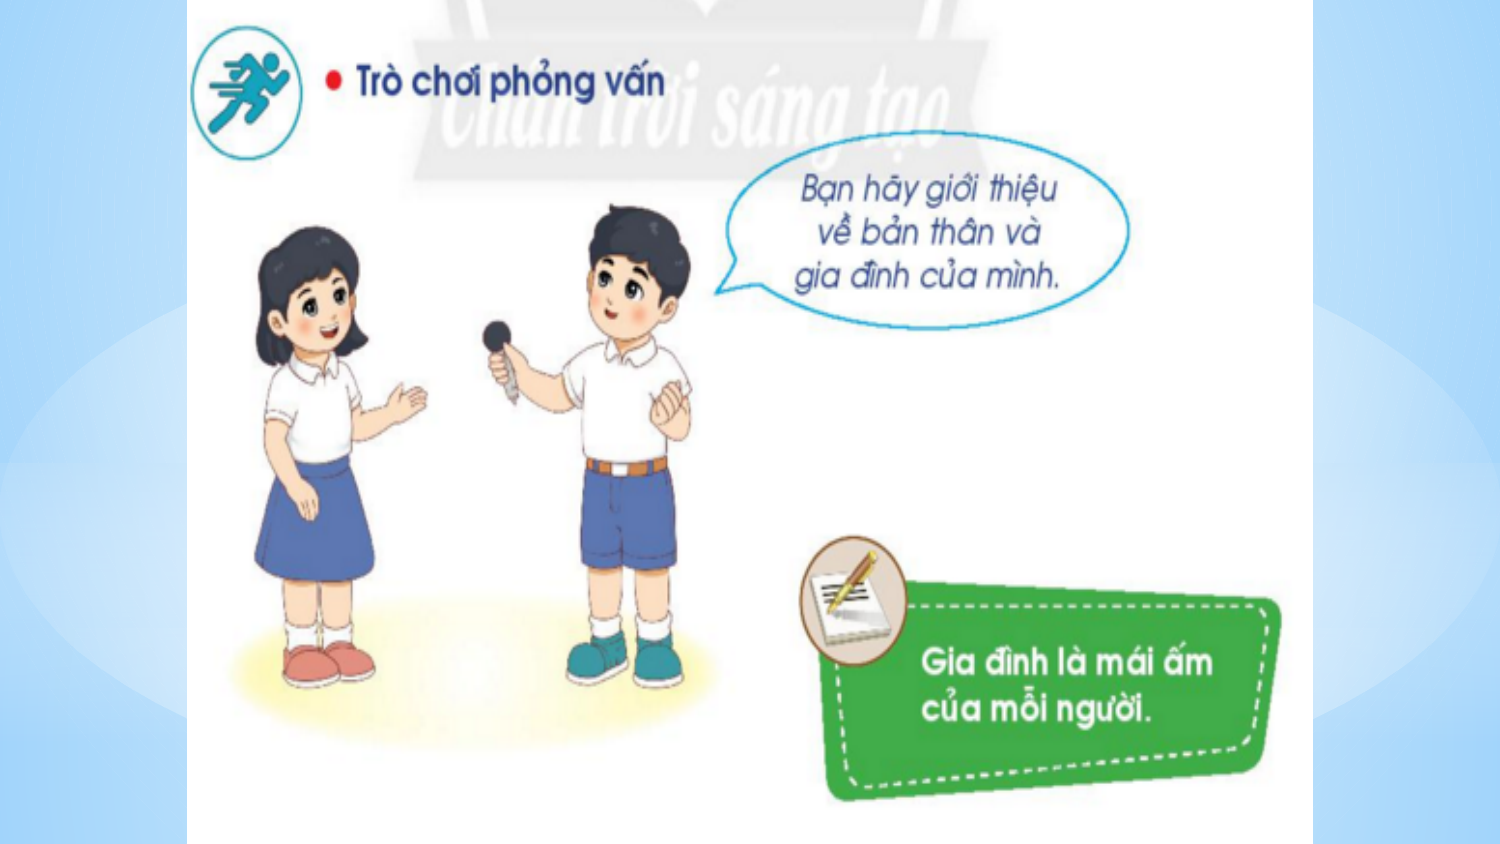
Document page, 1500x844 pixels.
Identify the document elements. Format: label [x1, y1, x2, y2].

picture [187, 0, 1313, 844]
